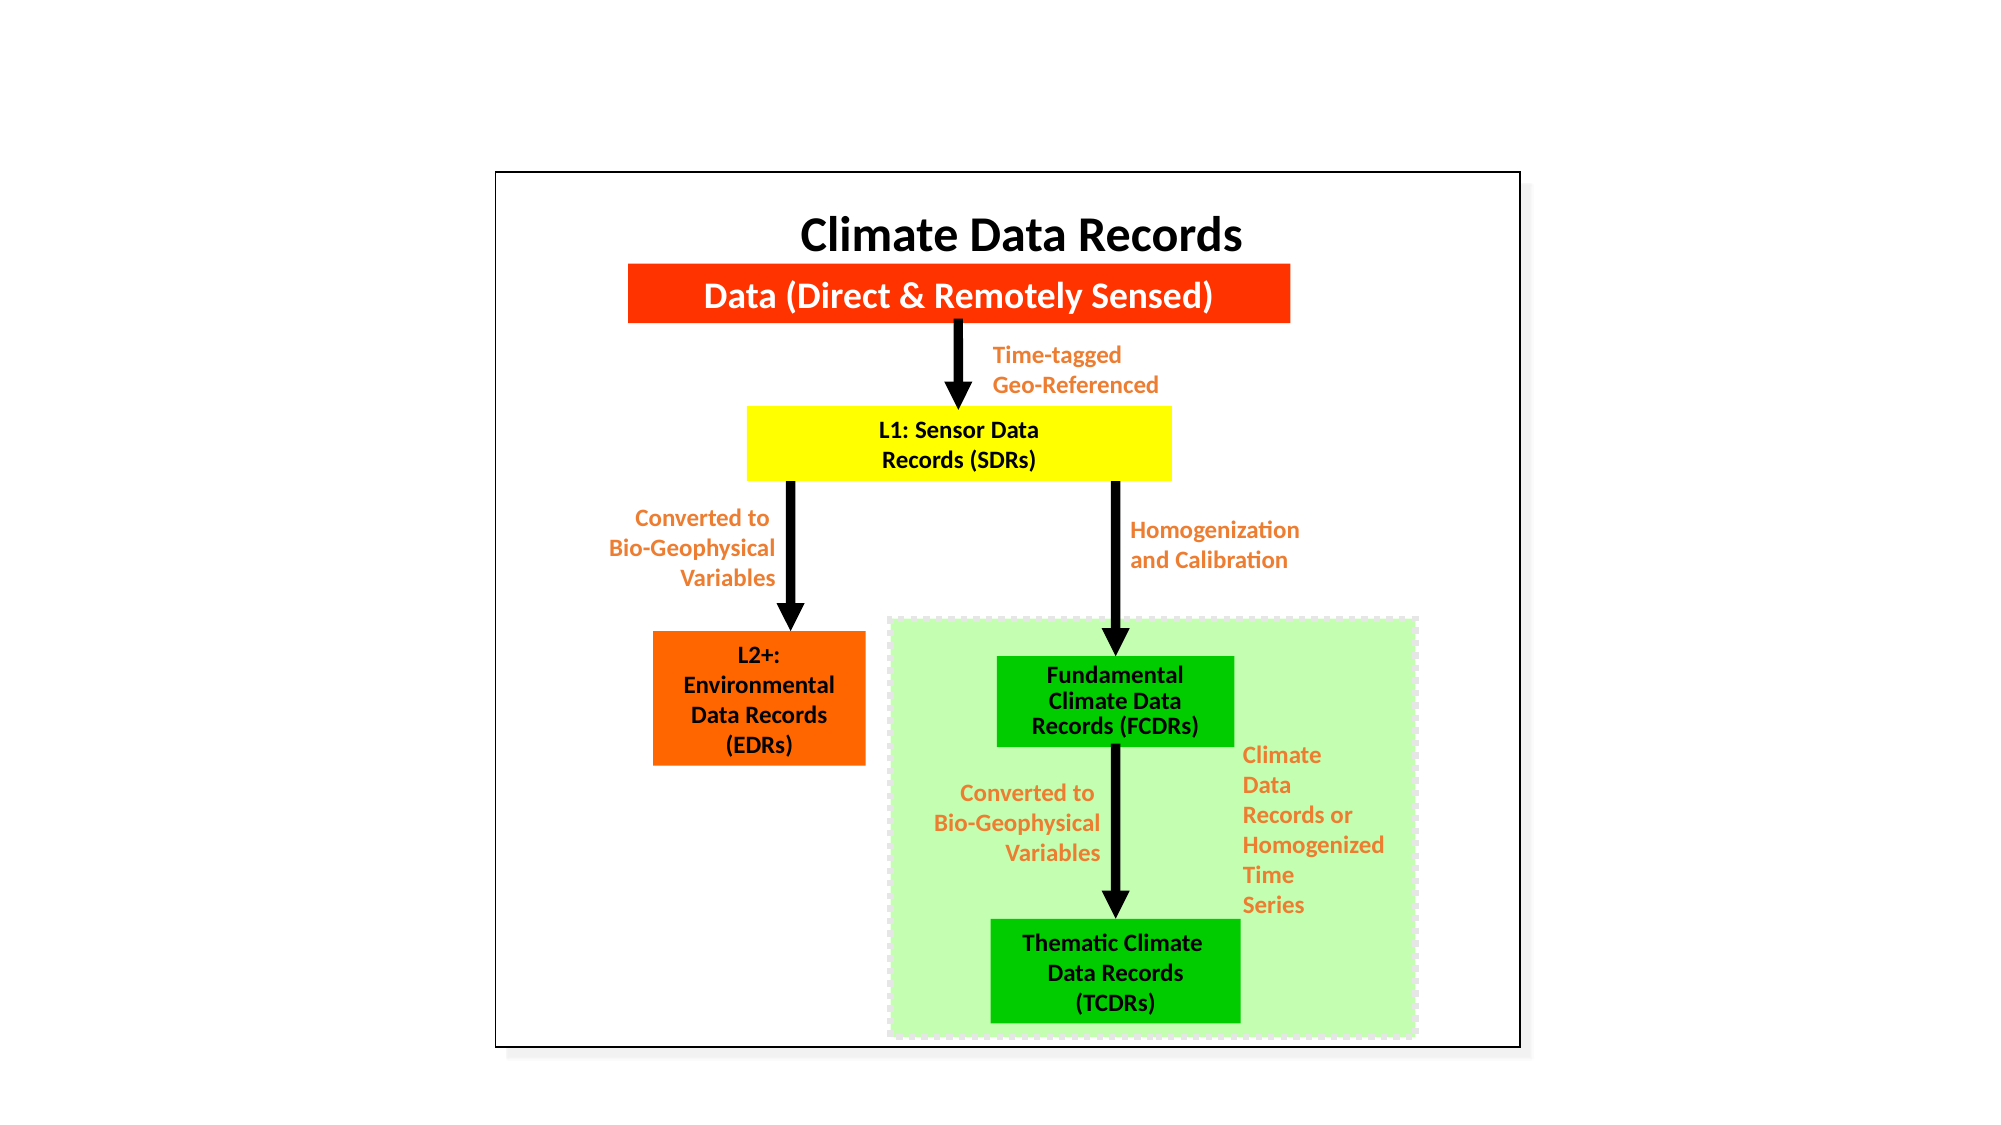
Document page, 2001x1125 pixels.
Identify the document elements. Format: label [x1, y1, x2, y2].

text_box [553, 193, 1479, 1038]
text_box [495, 171, 1521, 1047]
